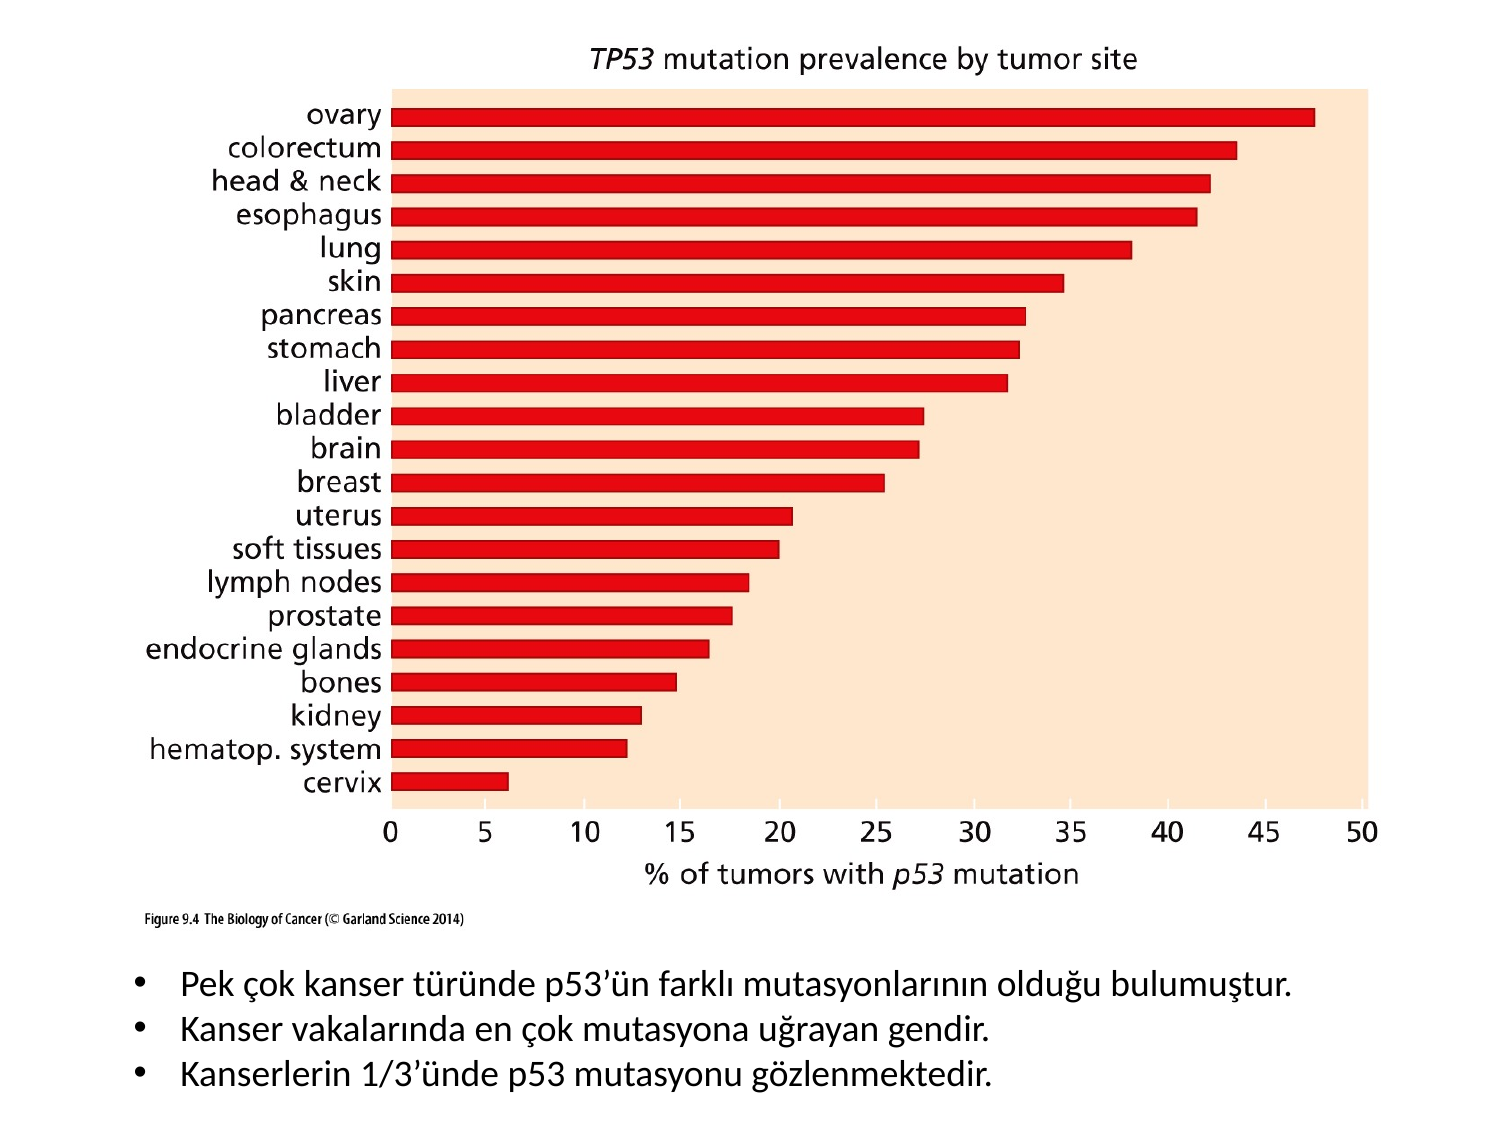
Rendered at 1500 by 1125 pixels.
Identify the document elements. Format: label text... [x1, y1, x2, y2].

text_box Pek çok kanser türünde p53’ün farklı mutasyonlarının olduğu bulumuştur. Kanser vakalarında en çok mutasyona uğrayan gendir. Kanserlerin 1/3’ünde p53 mutasyonu gözlenmektedir. [118, 951, 1405, 1125]
picture [137, 37, 1386, 931]
